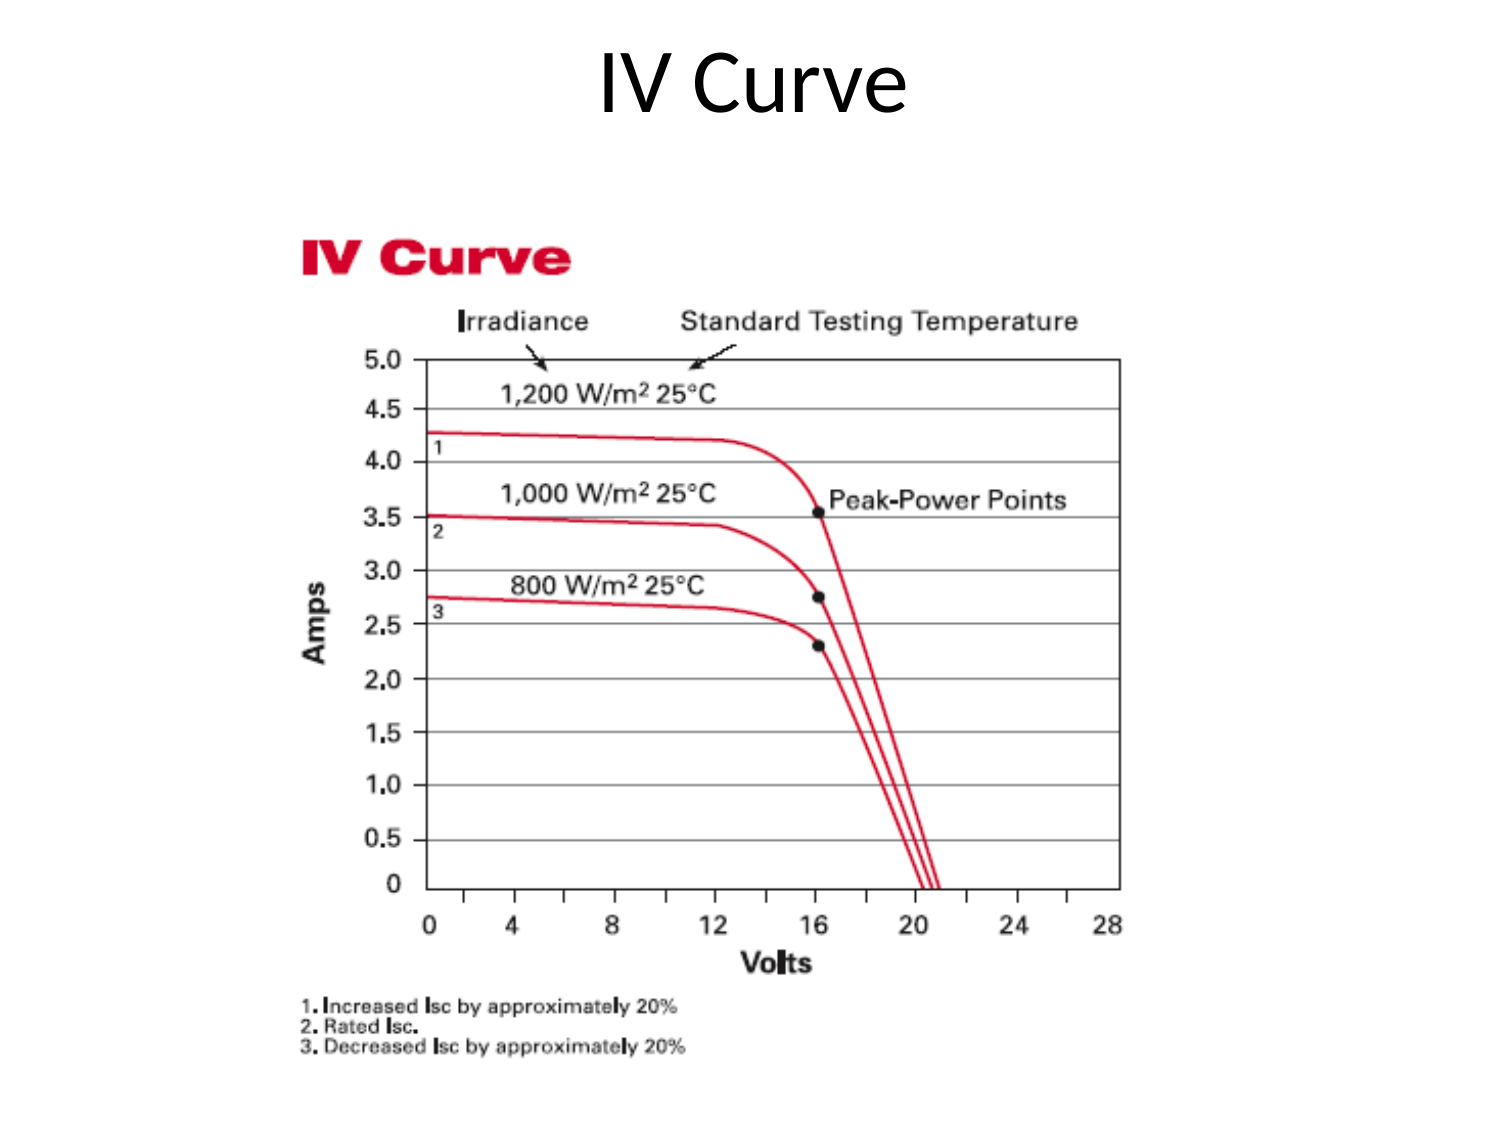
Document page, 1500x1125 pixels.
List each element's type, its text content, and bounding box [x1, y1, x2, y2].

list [274, 212, 1146, 1075]
title IV Curve [78, 0, 1429, 176]
